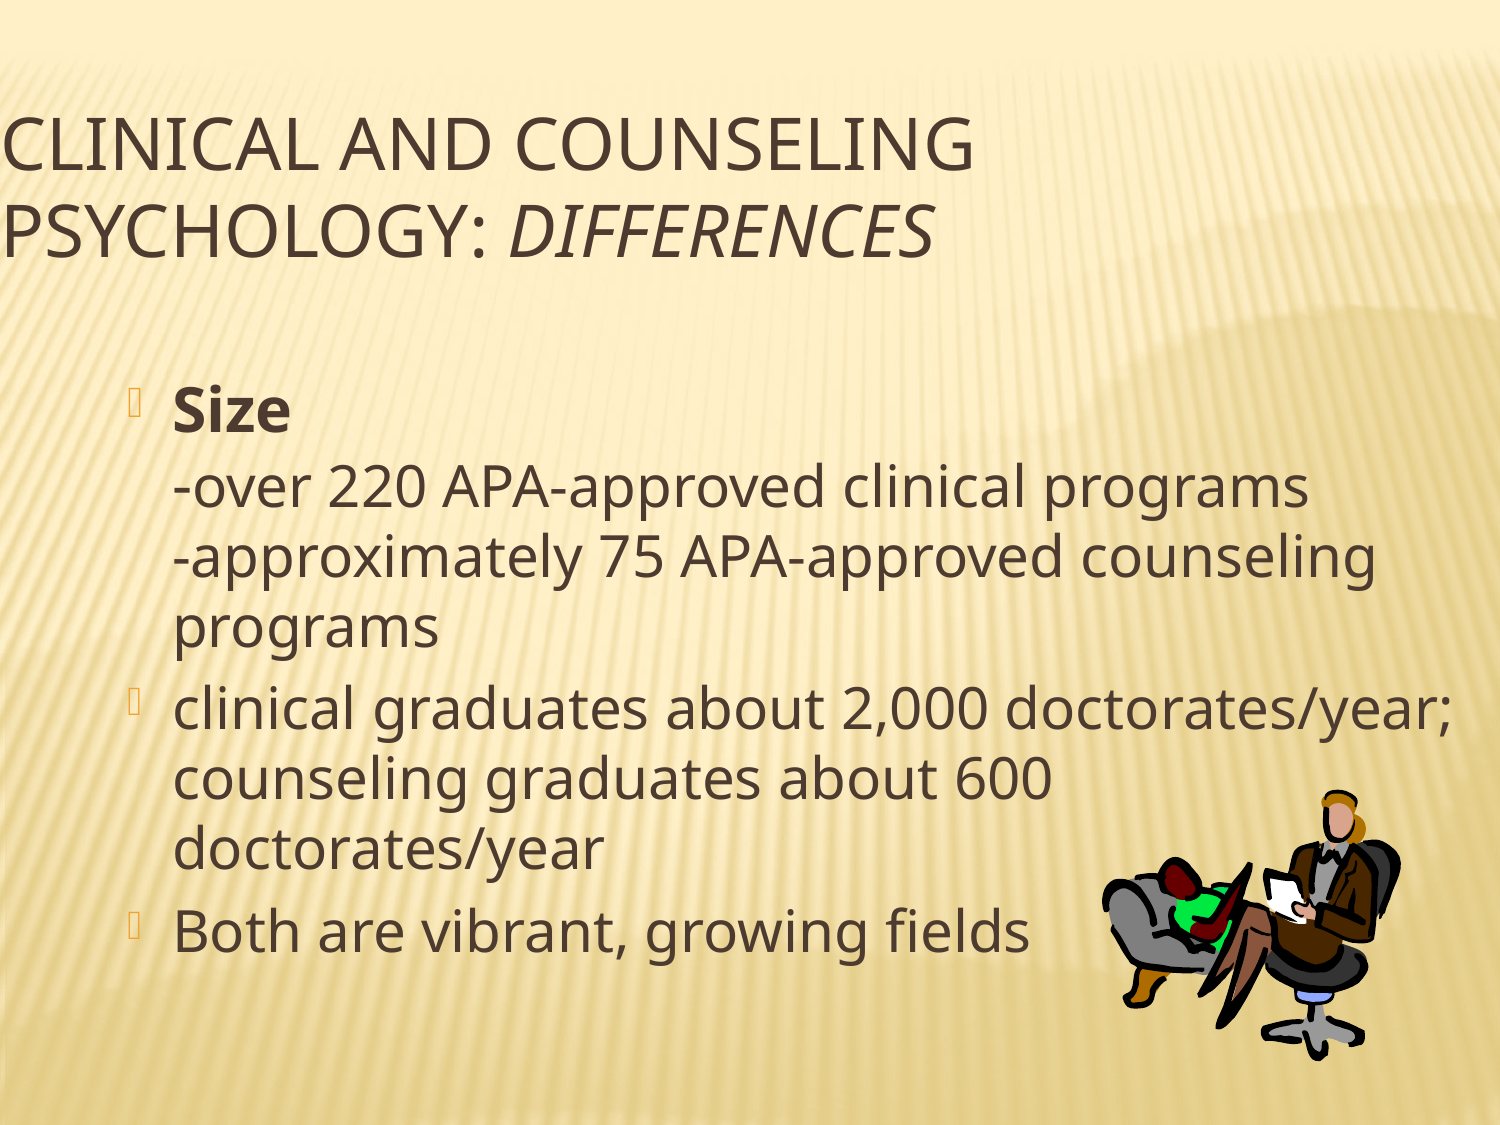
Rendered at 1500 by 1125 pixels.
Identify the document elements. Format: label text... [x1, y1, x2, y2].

picture [1099, 787, 1409, 1063]
title Clinical and Counseling Psychology: Differences [0, 87, 1350, 275]
list Size -over 220 APA-approved clinical programs -approximately 75 APA-approved counseling programs clinical graduates about 2,000 doctorates/year; counseling graduates about 600 doctorates/year Both are vibrant, growing fields [112, 362, 1500, 1083]
